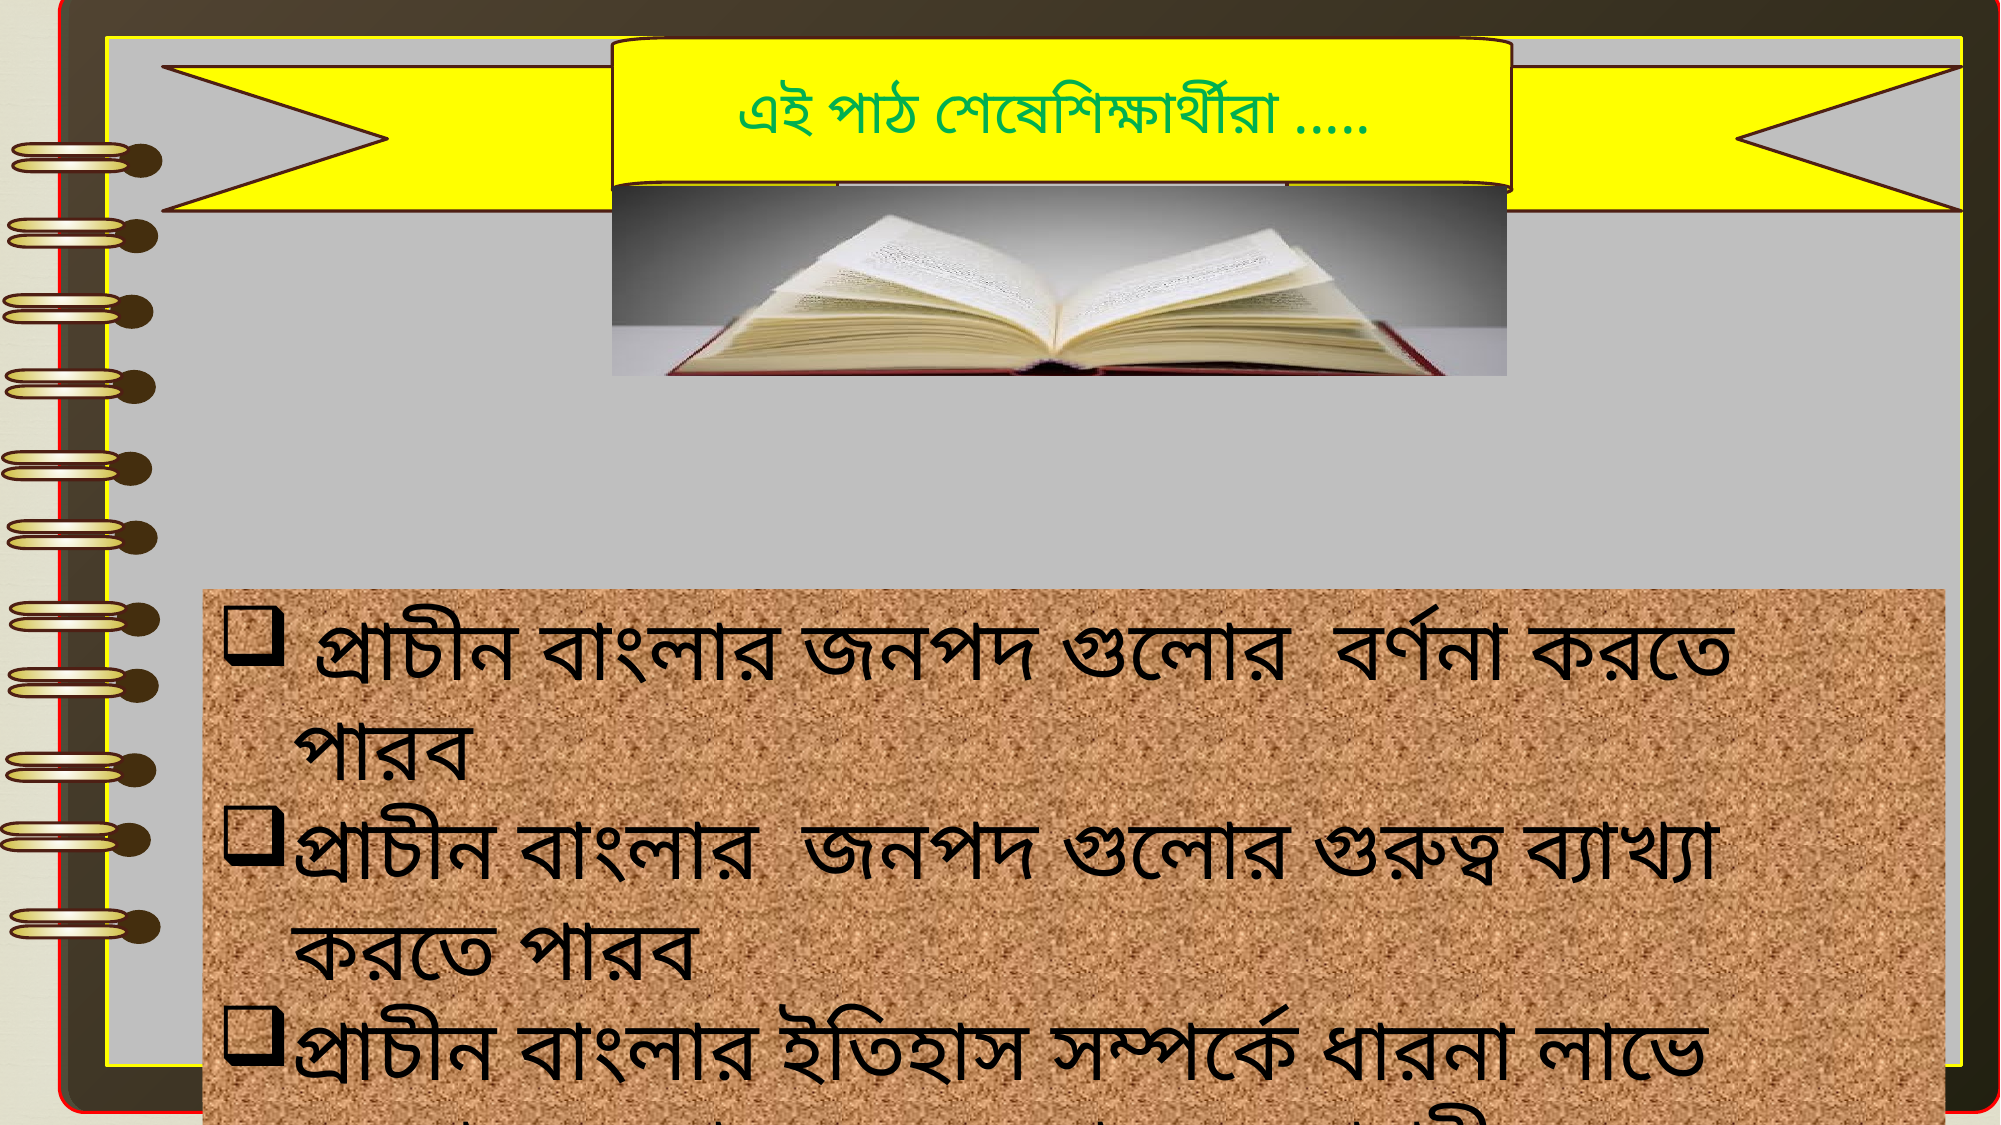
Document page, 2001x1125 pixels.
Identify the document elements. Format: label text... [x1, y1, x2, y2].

text_box [57, 0, 2000, 1114]
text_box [8, 218, 159, 254]
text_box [3, 294, 155, 330]
text_box এই পাঠ শেষেশিক্ষার্থীরা ..... [160, 36, 1964, 213]
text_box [9, 601, 161, 638]
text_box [12, 143, 163, 179]
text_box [10, 909, 162, 945]
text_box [8, 668, 160, 704]
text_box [0, 822, 152, 858]
text_box প্রাচীন বাংলার জনপদ গুলোর বর্ণনা করতে পারব প্রাচীন বাংলার জনপদ গুলোর গুরুত্ব ব্যাখ্যা করতে পারব প্রাচীন বাংলার ইতিহাস সম্পর্কে ধারনা লাভে জনপদ গুলোর গুরুত্ব জানতে আগ্রহী হব। [202, 589, 1946, 1125]
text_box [6, 752, 157, 788]
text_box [2, 451, 153, 487]
picture [611, 186, 1508, 377]
text_box [105, 36, 1963, 1067]
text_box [5, 369, 157, 405]
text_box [7, 520, 159, 556]
